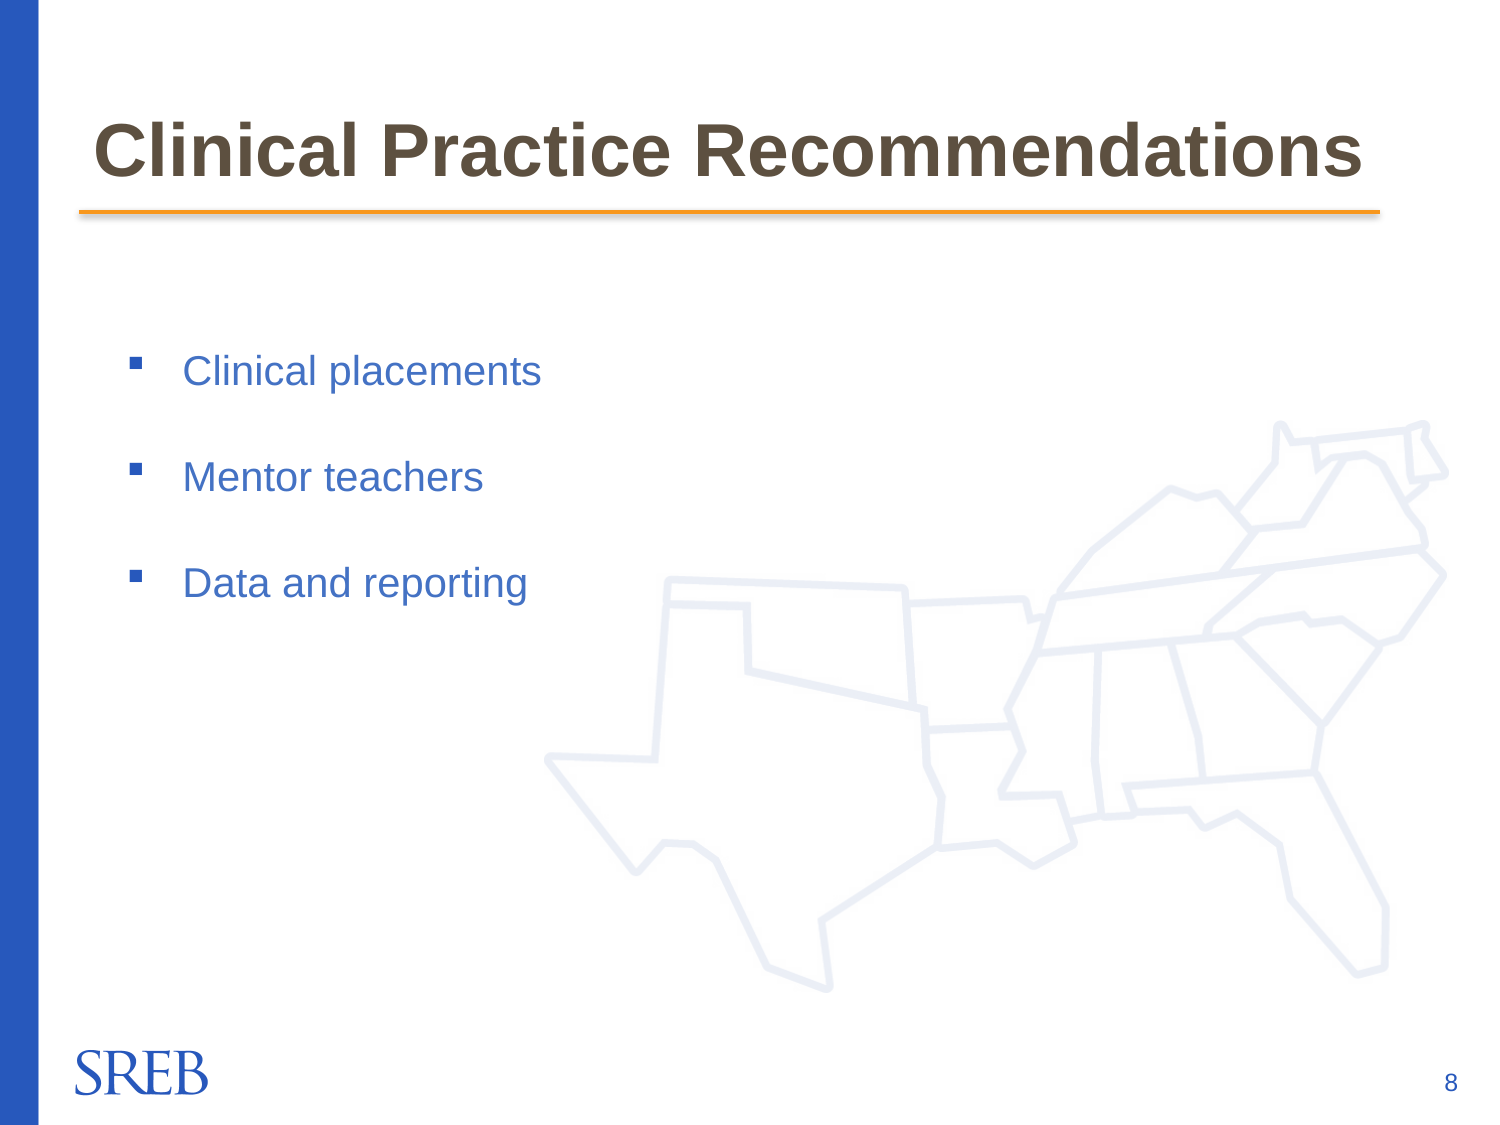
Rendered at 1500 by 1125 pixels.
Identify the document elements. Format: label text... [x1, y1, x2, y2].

slide_number 8 [1380, 1047, 1474, 1116]
text_box Clinical placements Mentor teachers Data and reporting [111, 336, 978, 887]
picture [0, 0, 1500, 1125]
title Clinical Practice Recommendations [78, 63, 1449, 231]
